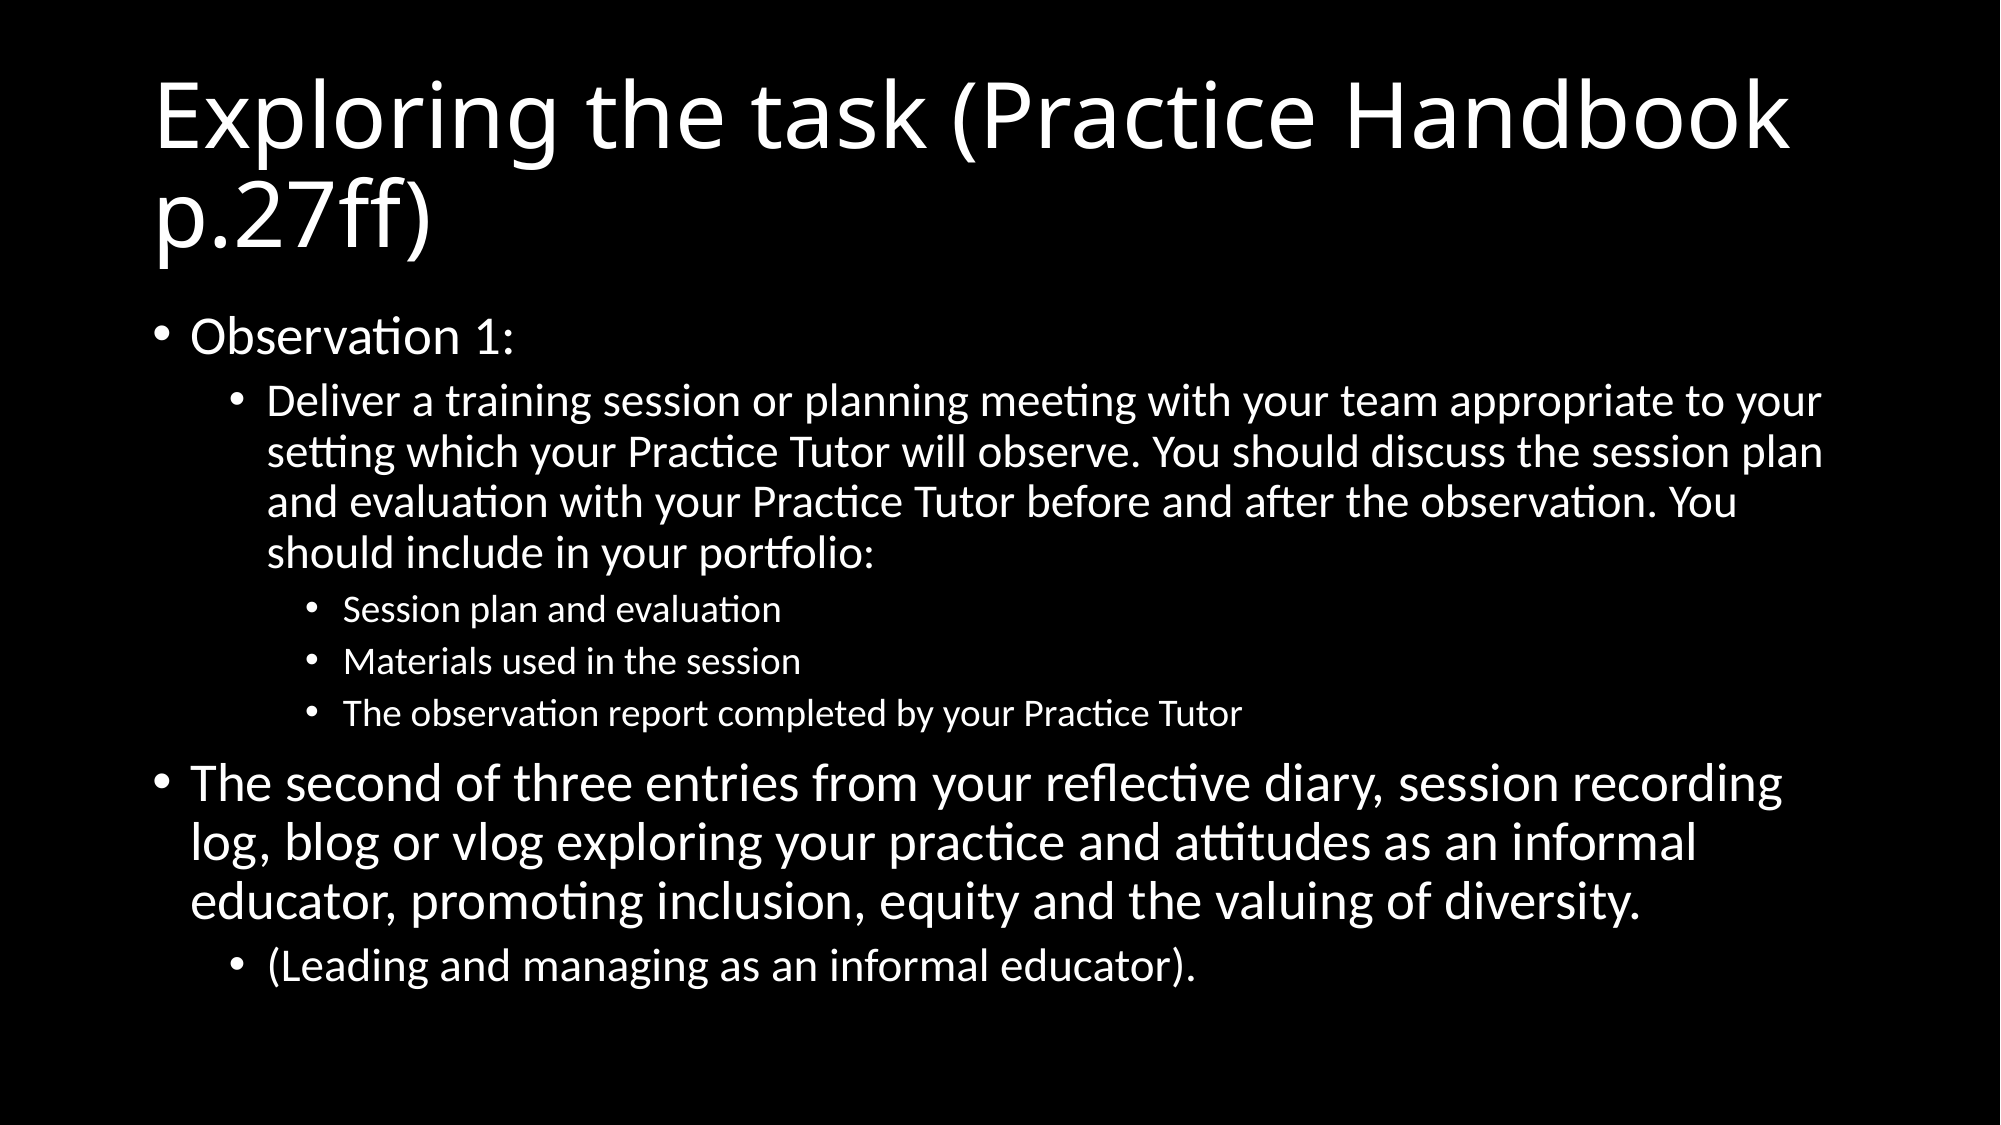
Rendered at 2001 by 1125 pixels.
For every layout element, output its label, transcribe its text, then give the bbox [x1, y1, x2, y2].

title Exploring the task (Practice Handbook p.27ff) [137, 59, 1863, 278]
list Observation 1: Deliver a training session or planning meeting with your team appropriate to your setting which your Practice Tutor will observe. You should discuss the session plan and evaluation with your Practice Tutor before and after the observation. You should include in your portfolio: Session plan and evaluation Materials used in the session The observation report completed by your Practice Tutor The second of three entries from your reflective diary, session recording log, blog or vlog exploring your practice and attitudes as an informal educator, promoting inclusion, equity and the valuing of diversity. (Leading and managing as an informal educator). [137, 299, 1863, 1014]
